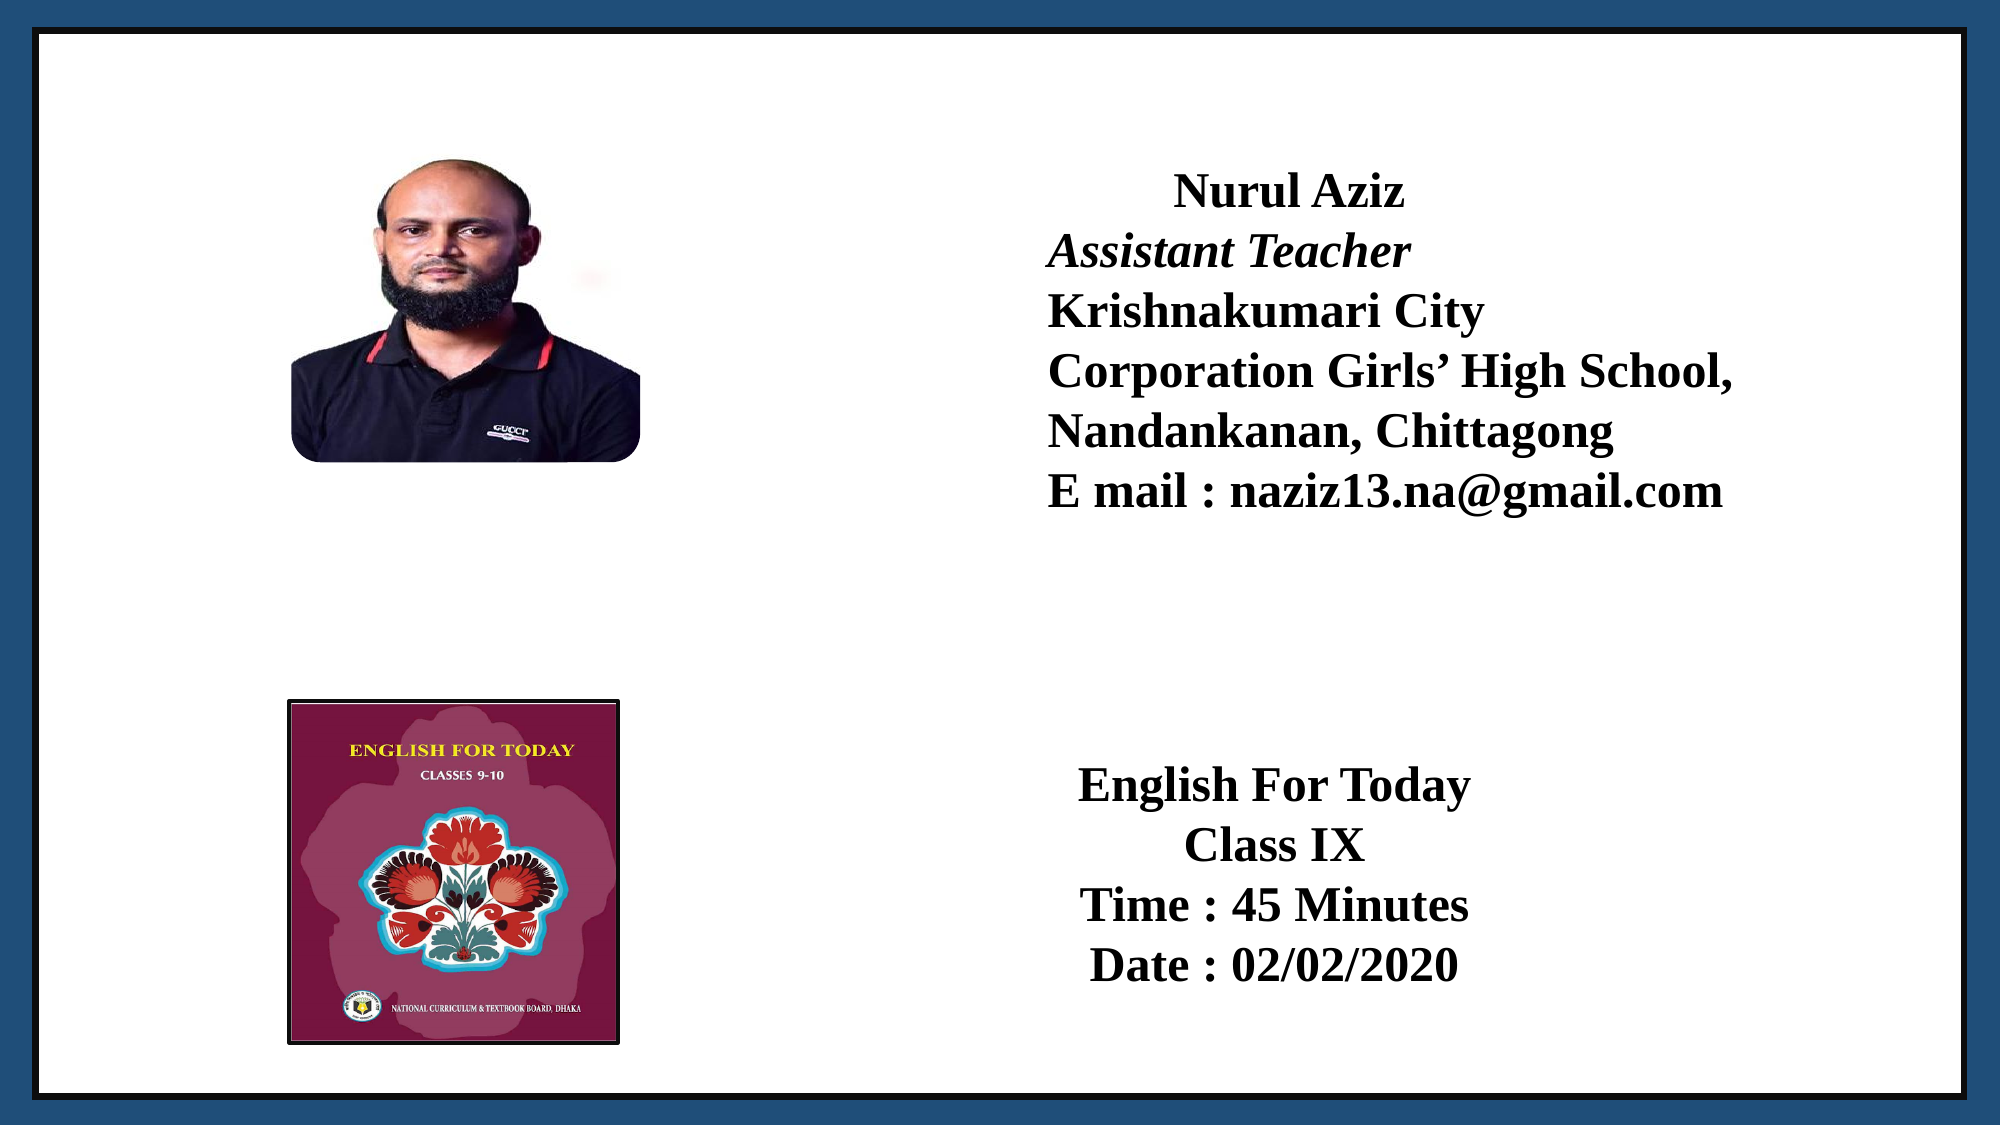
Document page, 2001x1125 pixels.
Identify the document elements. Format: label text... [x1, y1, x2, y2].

picture [291, 703, 616, 1041]
text_box English For Today Class IX Time : 45 Minutes Date : 02/02/2020 [1032, 702, 1517, 1042]
text_box Nurul Aziz Assistant Teacher Krishnakumari City Corporation Girls’ High School, Nandankanan, Chittagong E mail : naziz13.na@gmail.com [1032, 122, 1765, 553]
text_box [34, 29, 1965, 1098]
picture [291, 123, 641, 463]
